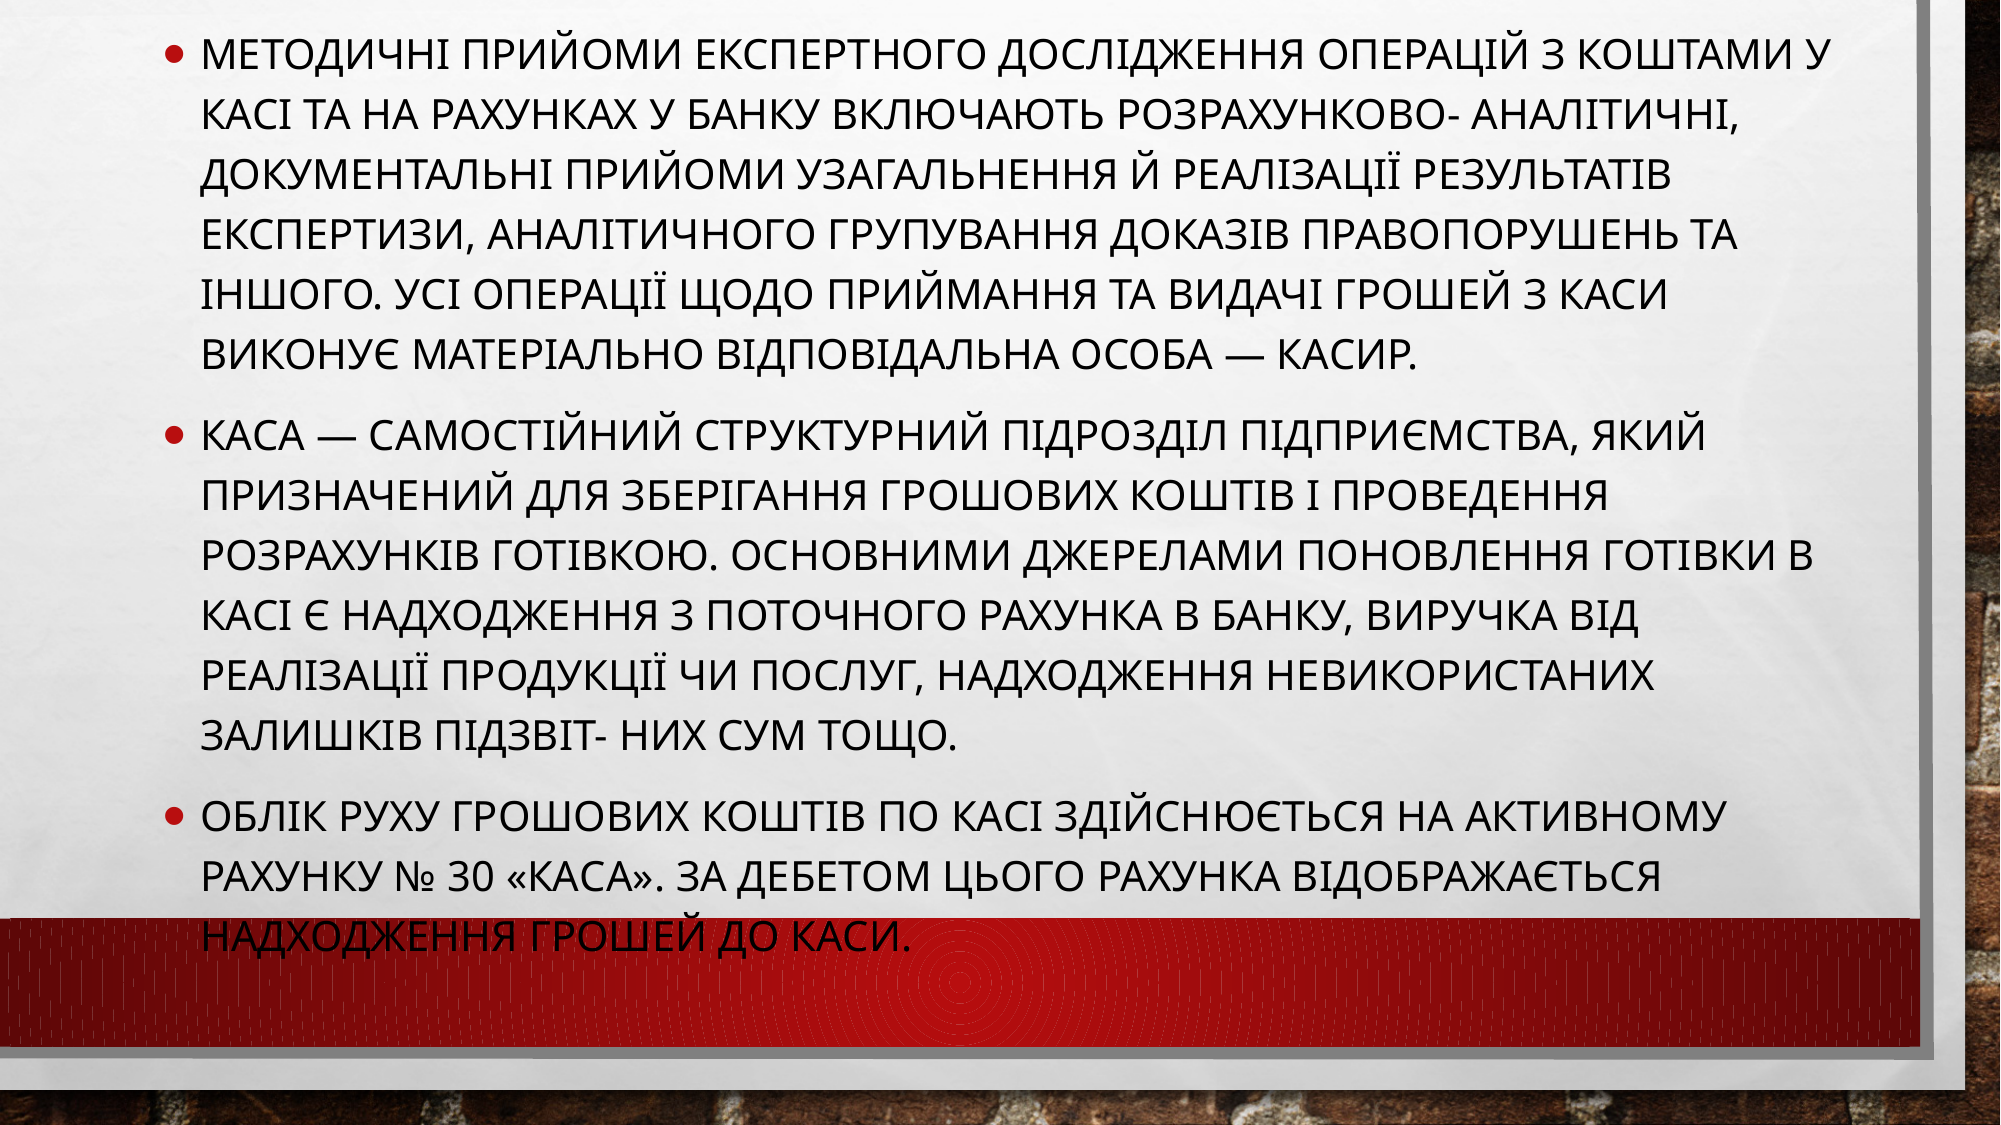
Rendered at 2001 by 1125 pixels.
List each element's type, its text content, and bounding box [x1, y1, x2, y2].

picture [0, 0, 2000, 1125]
list Методичні прийоми експертного дослідження операцій з коштами у касі та на рахунках у банку включають розрахунково- аналітичні, документальні прийоми узагальнення й реалізації результатів експертизи, аналітичного групування доказів правопорушень та іншого. Усі операції щодо приймання та видачі грошей з каси виконує матеріально відповідальна особа — касир. Каса — самостійний структурний підрозділ підприємства, який призначений для зберігання грошових коштів і проведення розрахунків готівкою. Основними джерелами поновлення готівки в касі є надходження з поточного рахунка в банку, виручка від реалізації продукції чи послуг, надходження невикористаних залишків підзвіт- них сум тощо. Облік руху грошових коштів по касі здійснюється на активному рахунку № 30 «Каса». За дебетом цього рахунка відображається надходження грошей до каси. [147, 89, 1853, 890]
